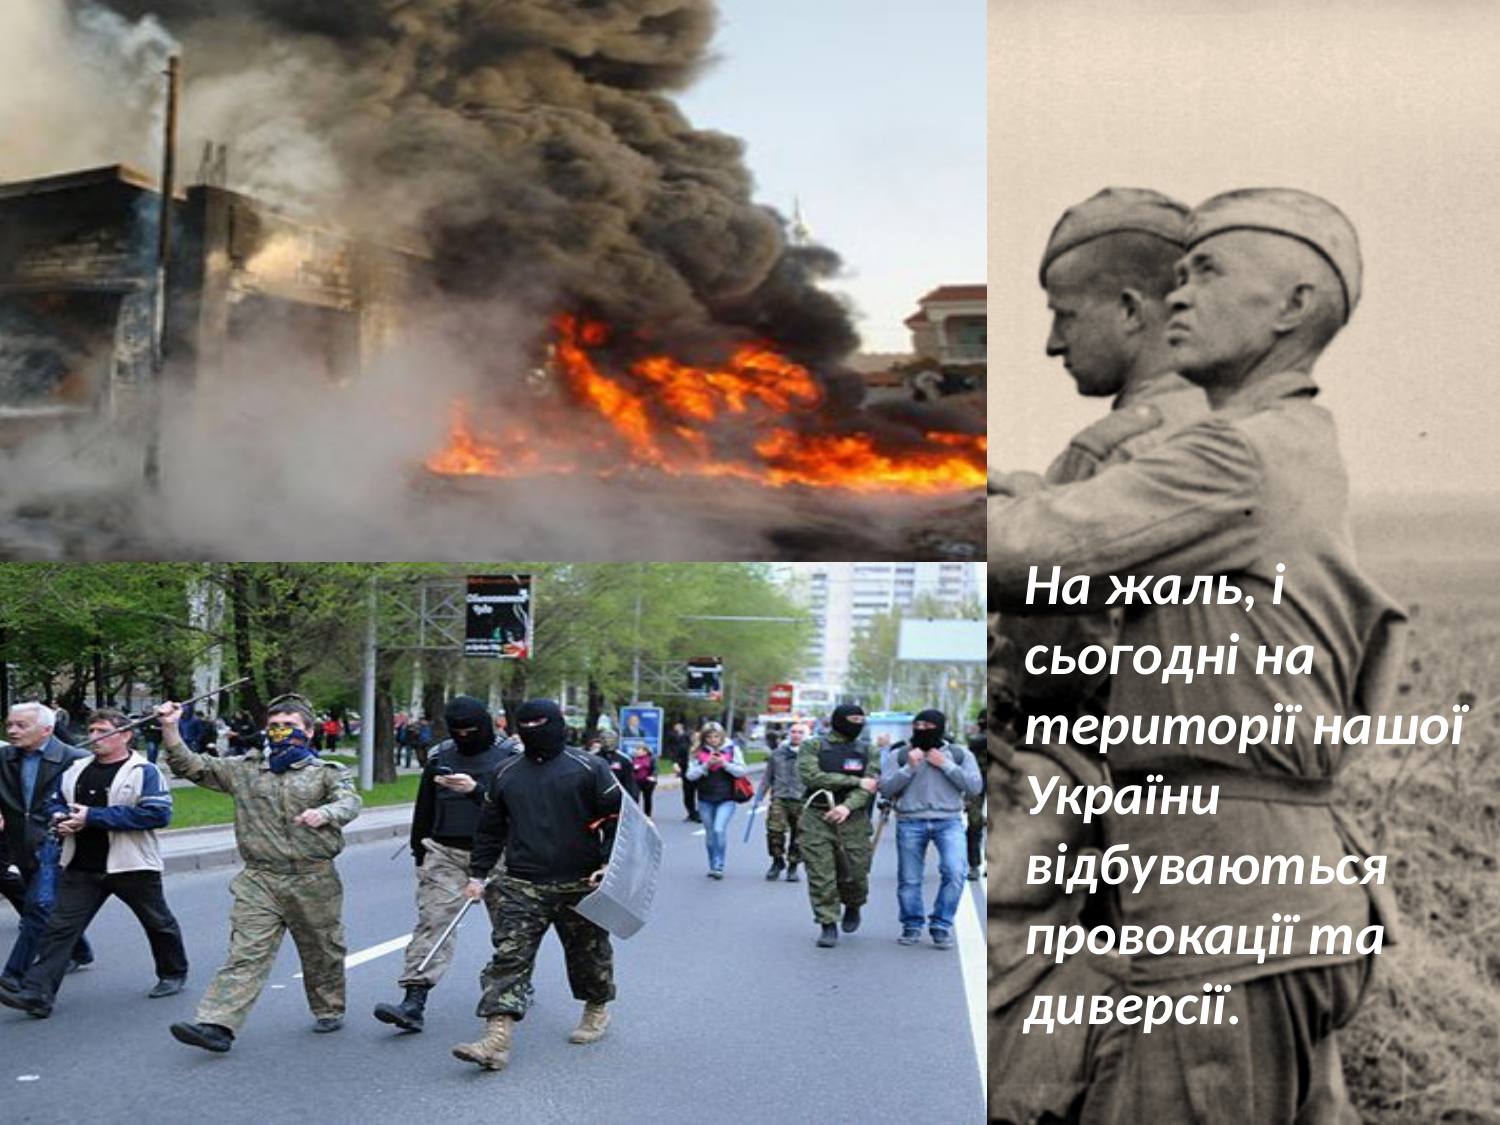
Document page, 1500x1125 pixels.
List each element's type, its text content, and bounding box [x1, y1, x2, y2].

text_box На жаль, і сьогодні на території нашої України відбуваються провокації та диверсії. [1009, 538, 1500, 1044]
picture [0, 0, 987, 1125]
